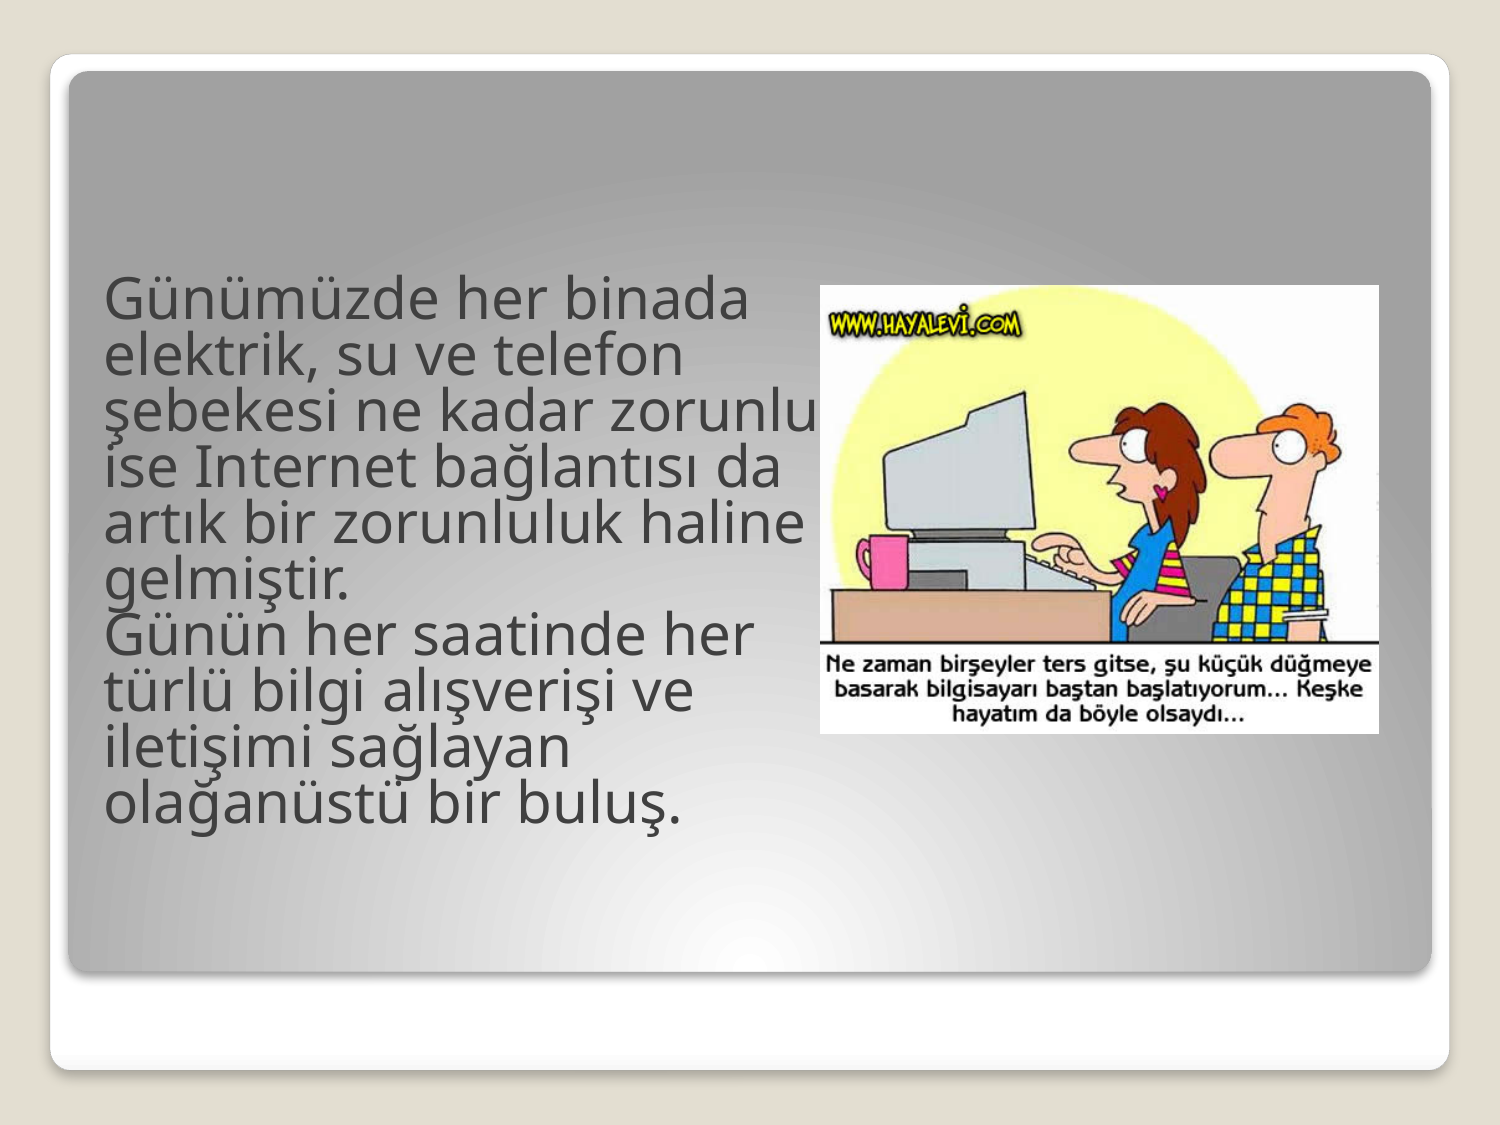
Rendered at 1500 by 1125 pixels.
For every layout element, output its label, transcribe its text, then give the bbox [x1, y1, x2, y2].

text_box Günümüzde her binada elektrik, su ve telefon şebekesi ne kadar zorunlu ise Internet bağlantısı da artık bir zorunluluk haline gelmiştir. Günün her saatinde her türlü bilgi alışverişi ve iletişimi sağlayan olağanüstü bir buluş. [88, 267, 869, 842]
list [820, 284, 1379, 734]
